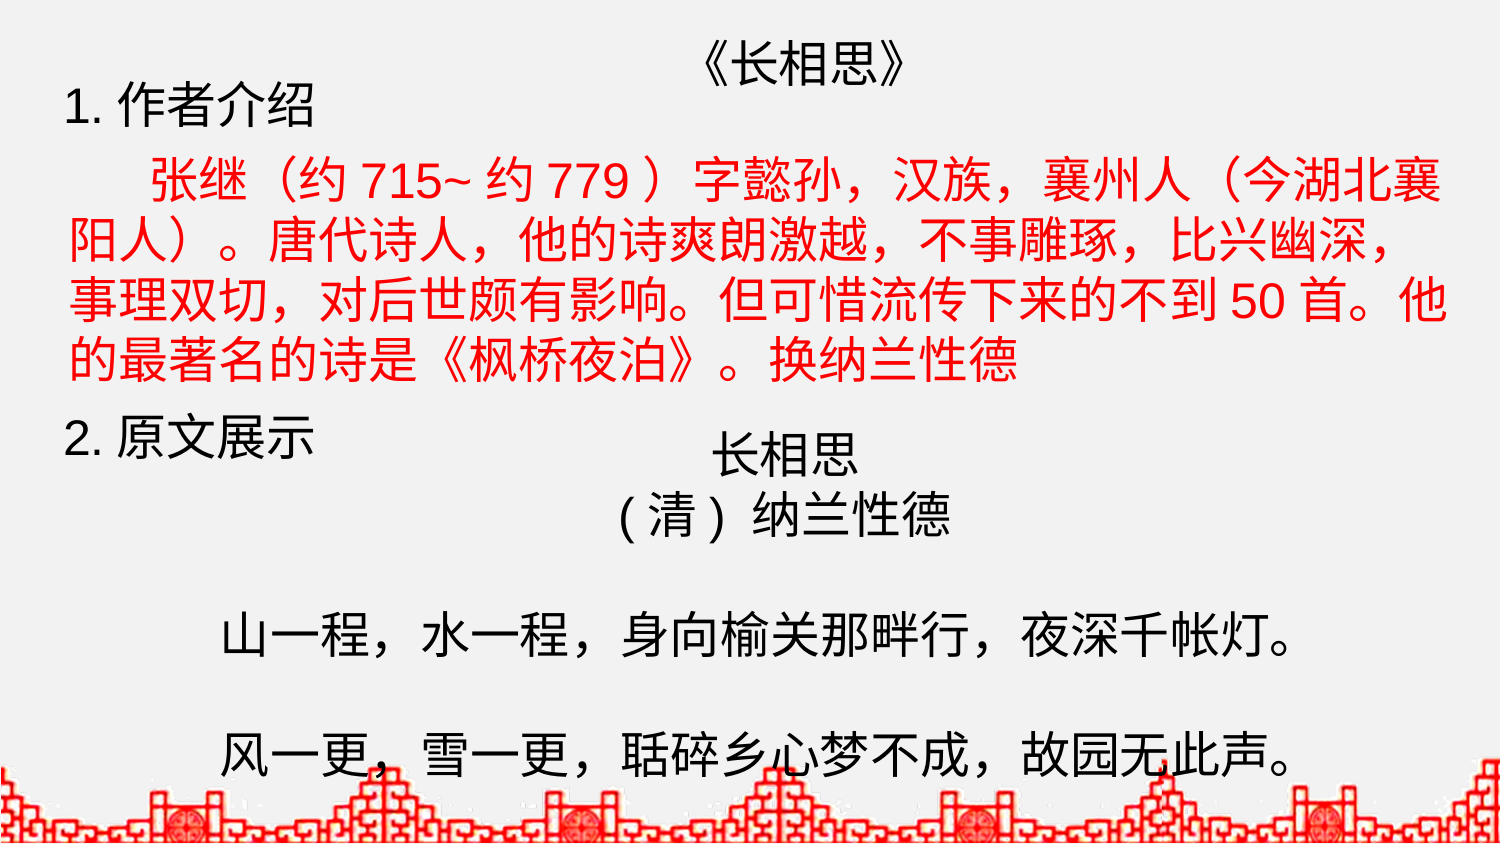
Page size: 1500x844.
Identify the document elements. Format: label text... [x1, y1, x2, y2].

text_box 张继（约715~约779）字懿孙，汉族，襄州人（今湖北襄阳人）。唐代诗人，他的诗爽朗激越，不事雕琢，比兴幽深，事理双切，对后世颇有影响。但可惜流传下来的不到50首。他的最著名的诗是《枫桥夜泊》。换纳兰性德 [54, 141, 1471, 396]
text_box 《长相思》 [664, 25, 945, 101]
text_box 2.原文展示 [48, 398, 332, 473]
text_box 1.作者介绍 [48, 65, 332, 141]
text_box 长相思 (清) 纳兰性德 山一程，水一程，身向榆关那畔行，夜深千帐灯。 风一更，雪一更，聒碎乡心梦不成，故园无此声。 [205, 415, 1365, 844]
